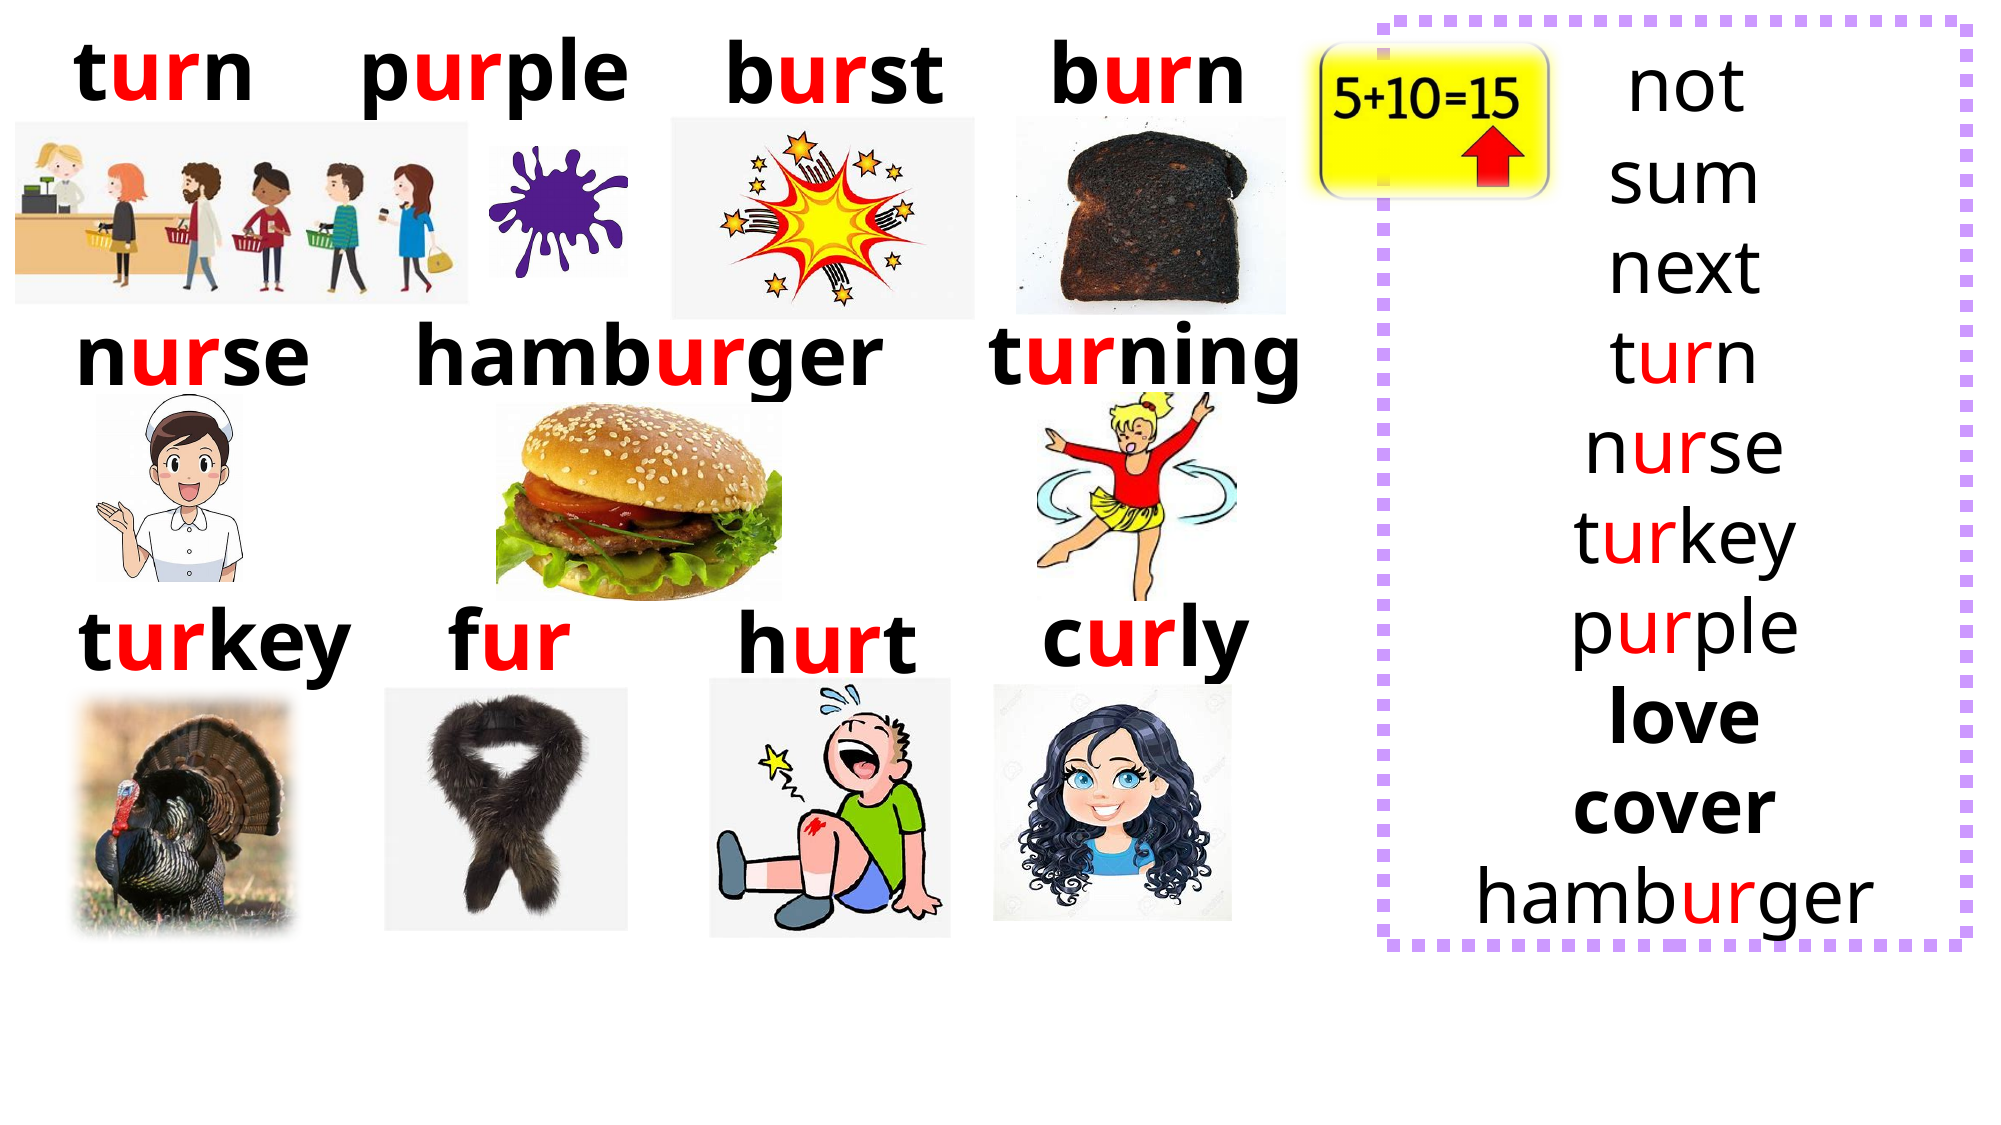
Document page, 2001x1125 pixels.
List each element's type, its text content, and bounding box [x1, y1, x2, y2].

picture [670, 116, 975, 320]
picture [1016, 116, 1286, 315]
picture [1037, 392, 1237, 601]
text_box turning [949, 294, 1358, 409]
text_box nurse [13, 294, 350, 410]
text_box fur [371, 579, 649, 695]
picture [496, 402, 782, 601]
picture [63, 684, 305, 945]
text_box purple [310, 9, 679, 125]
text_box burst [679, 13, 945, 116]
picture [1295, 37, 1565, 207]
picture [15, 120, 470, 306]
text_box burn [945, 13, 1352, 128]
text_box not sum next turn nurse turkey purple love cover hamburger [1383, 20, 1967, 946]
picture [96, 394, 243, 582]
text_box turkey [26, 579, 371, 695]
text_box turn [0, 9, 310, 125]
picture [384, 687, 628, 931]
picture [488, 146, 628, 278]
picture [709, 677, 951, 938]
picture [993, 684, 1232, 921]
text_box hurt [679, 582, 976, 698]
text_box curly [985, 575, 1307, 691]
text_box hamburger [350, 294, 949, 410]
